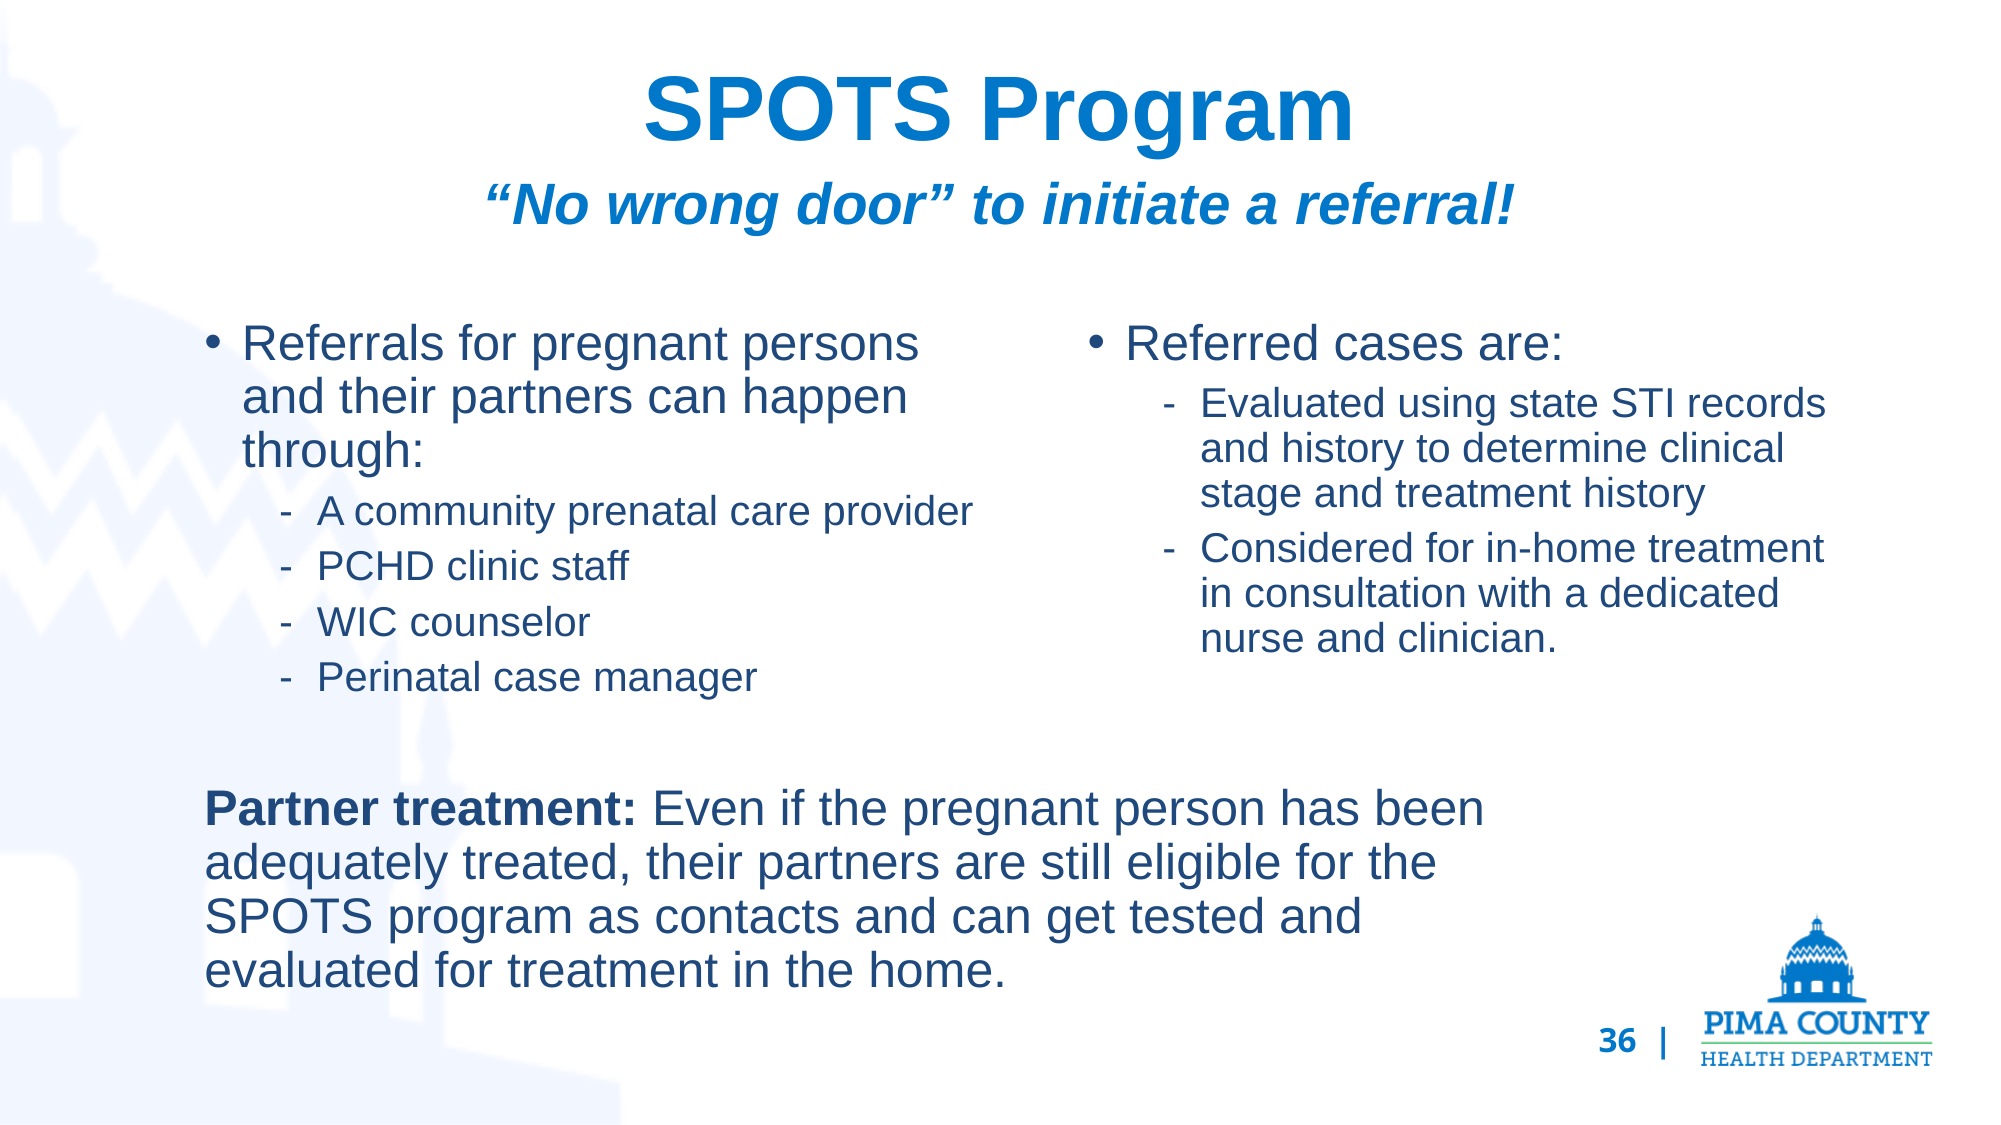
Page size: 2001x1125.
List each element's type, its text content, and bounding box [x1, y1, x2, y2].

list “No wrong door” to initiate a referral! [189, 166, 1811, 259]
text_box Partner treatment: Even if the pregnant person has been adequately treated, their partners are still eligible for the SPOTS program as contacts and can get tested and evaluated for treatment in the home. [189, 775, 1580, 1012]
title SPOTS Program [189, 53, 1811, 155]
slide_number 36 | [1237, 1011, 1688, 1072]
text_box Referrals for pregnant persons and their partners can happen through: A community prenatal care provider PCHD clinic staff WIC counselor Perinatal case manager [189, 309, 997, 646]
list Referred cases are: Evaluated using state STI records and history to determine clinical stage and treatment history Considered for in-home treatment in consultation with a dedicated nurse and clinician. [1072, 309, 1881, 630]
picture [1701, 912, 1933, 1066]
